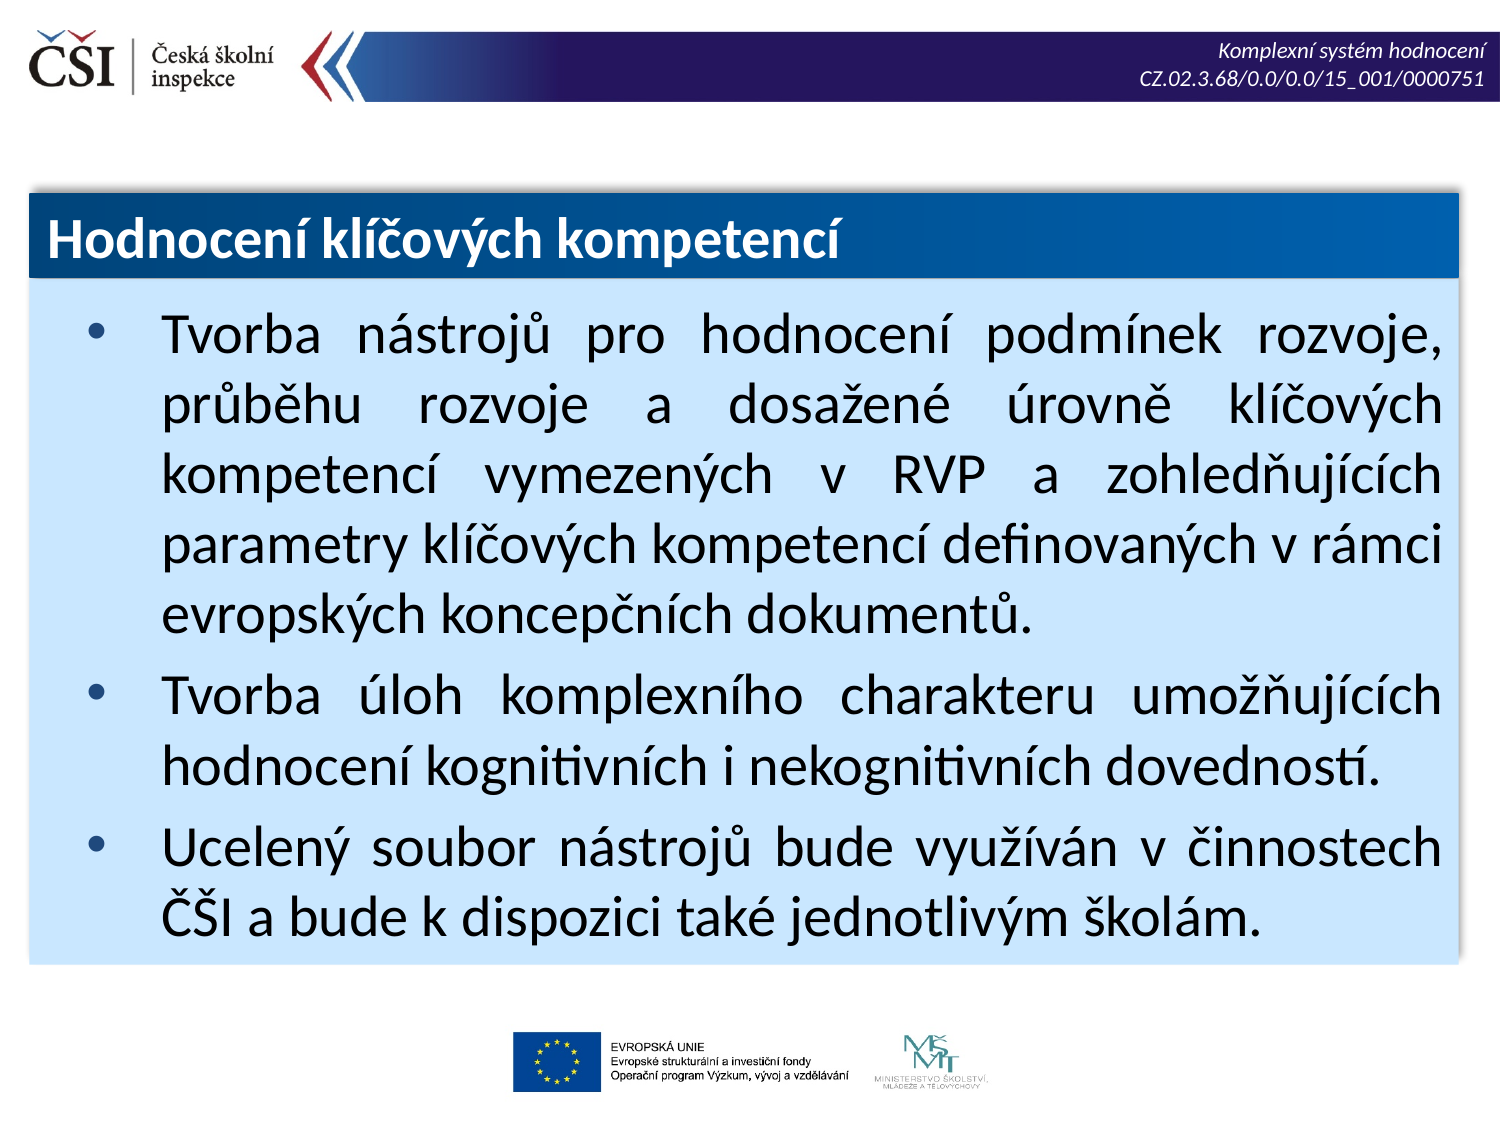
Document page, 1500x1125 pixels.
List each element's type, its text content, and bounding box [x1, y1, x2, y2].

text_box Hodnocení klíčových kompetencí [29, 193, 1459, 278]
list Tvorba nástrojů pro hodnocení podmínek rozvoje, průběhu rozvoje a dosažené úrovně klíčových kompetencí vymezených v RVP a zohledňujících parametry klíčových kompetencí definovaných v rámci evropských koncepčních dokumentů. Tvorba úloh komplexního charakteru umožňujících hodnocení kognitivních i nekognitivních dovedností. Ucelený soubor nástrojů bude využíván v činnostech ČŠI a bude k dispozici také jednotlivým školám. [29, 278, 1459, 965]
picture [483, 1002, 1017, 1121]
picture [29, 30, 1500, 102]
